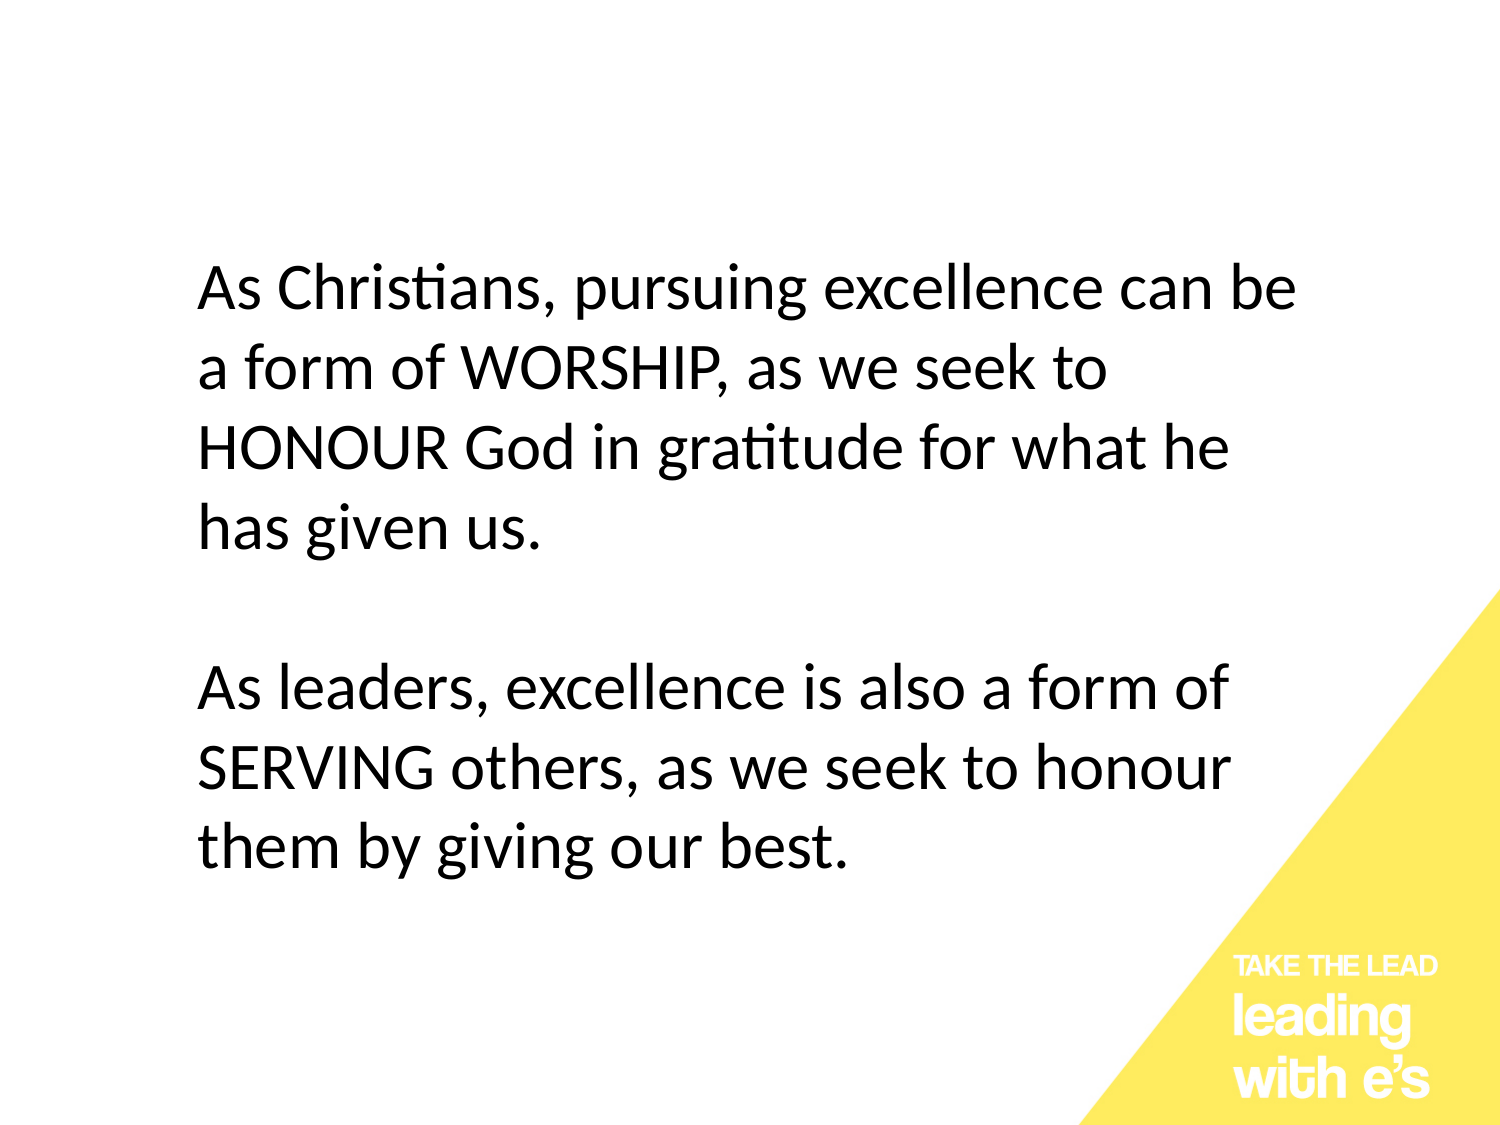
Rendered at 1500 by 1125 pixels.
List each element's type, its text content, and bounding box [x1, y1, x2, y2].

title As Christians, pursuing excellence can be a form of WORSHIP, as we seek to HONOUR God in gratitude for what he has given us. As leaders, excellence is also a form of SERVING others, as we seek to honour them by giving our best. [182, 54, 1341, 1071]
picture [0, 0, 1500, 1125]
